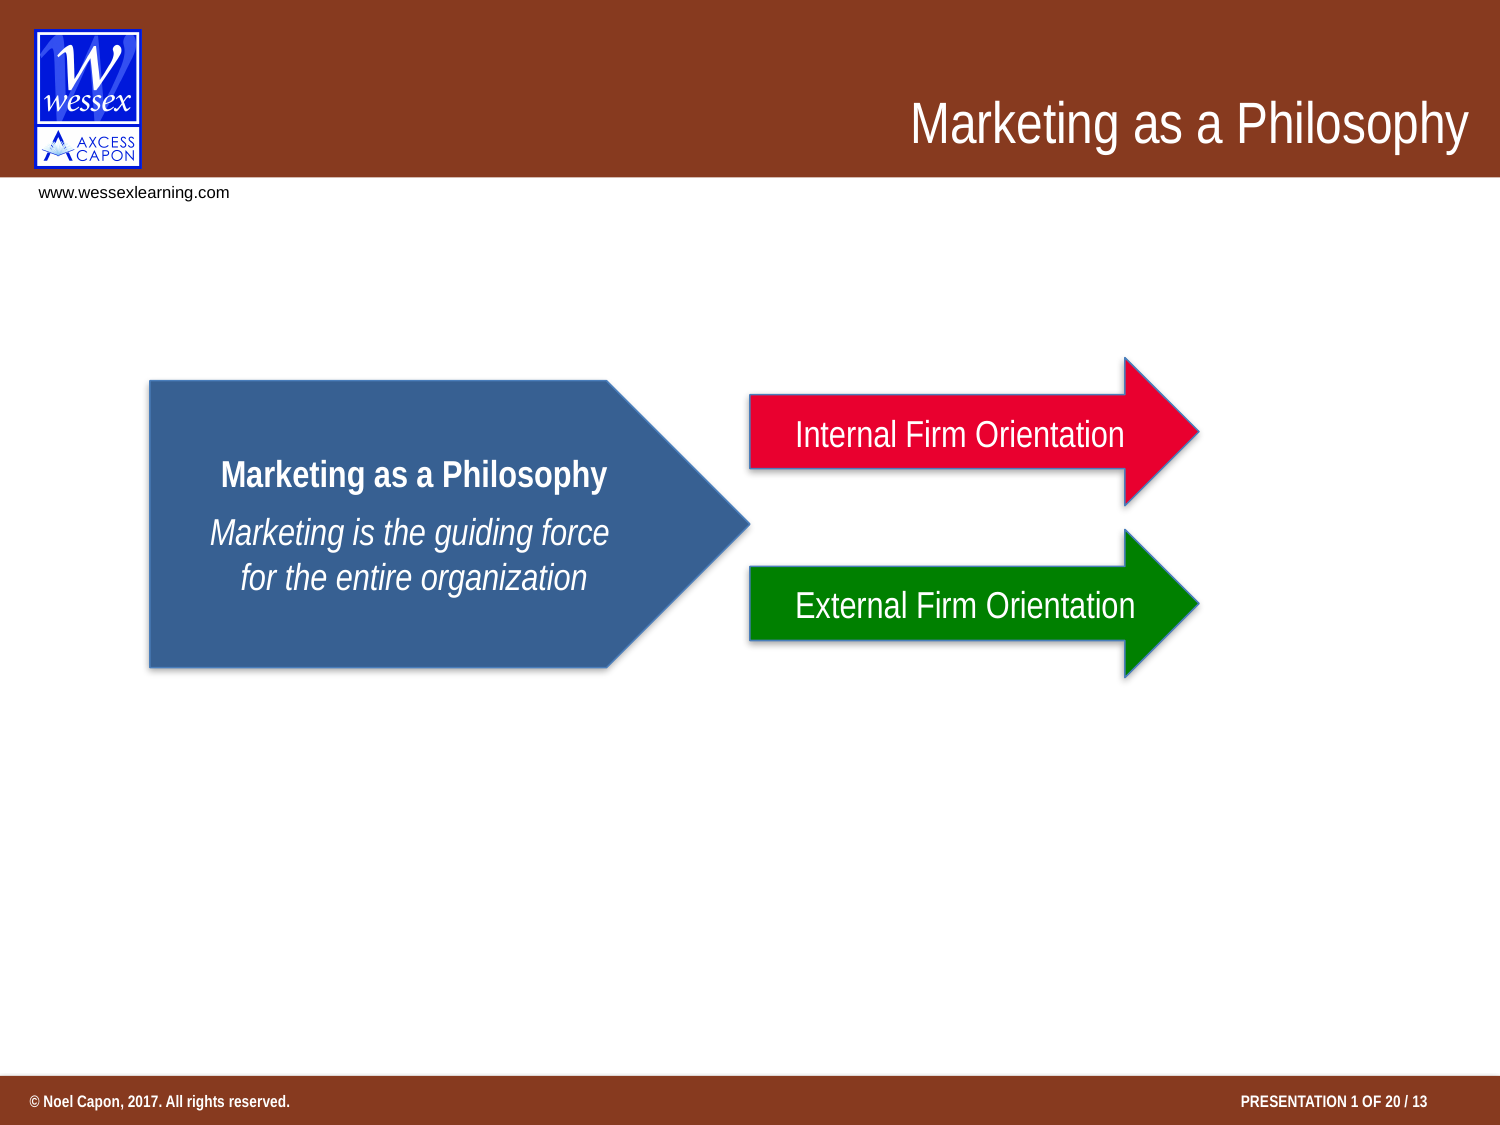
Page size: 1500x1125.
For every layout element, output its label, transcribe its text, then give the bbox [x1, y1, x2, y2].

picture [34, 28, 142, 169]
text_box External Firm Orientation [749, 528, 1200, 679]
text_box Marketing as a Philosophy Marketing is the guiding force for the entire organization [149, 379, 751, 669]
text_box www.wessexlearning.com [38, 182, 231, 203]
text_box Marketing as a Philosophy [0, 0, 1500, 178]
text_box Internal Firm Orientation [749, 356, 1200, 507]
